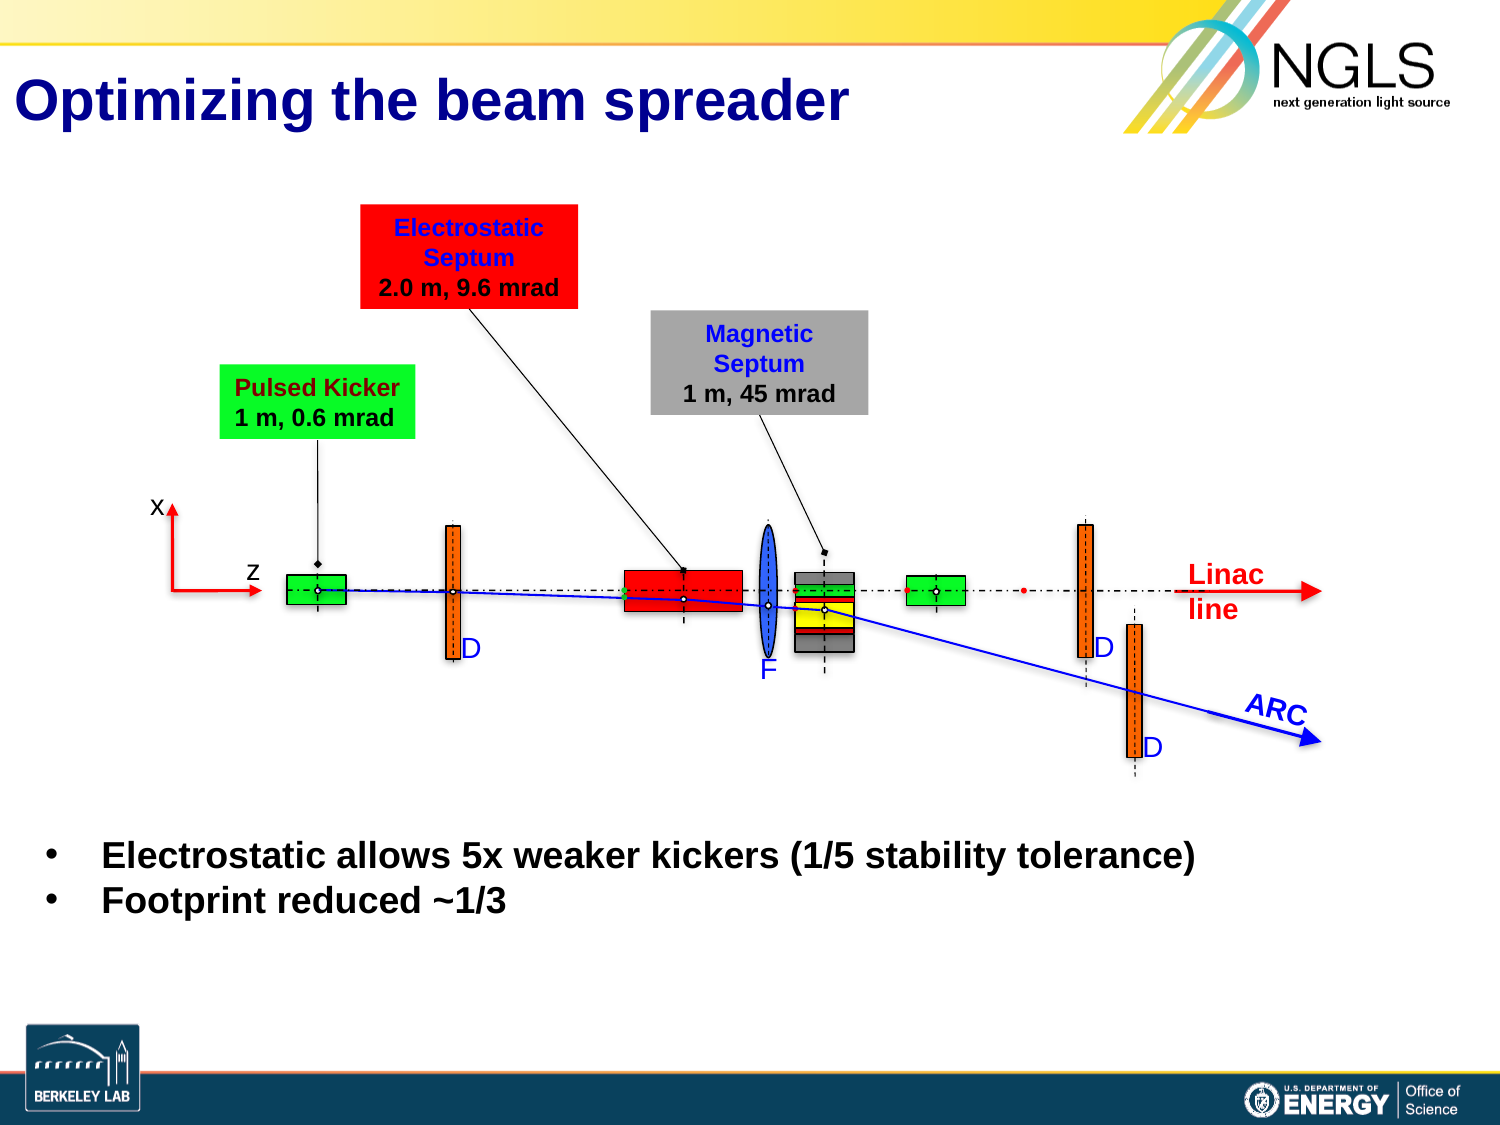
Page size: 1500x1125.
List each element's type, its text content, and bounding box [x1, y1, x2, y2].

picture [0, 992, 1500, 1125]
picture [0, 0, 1500, 134]
text_box Optimizing the beam spreader [0, 54, 1120, 140]
text_box Electrostatic allows 5x weaker kickers (1/5 stability tolerance) Footprint reduced ~1/3 [30, 824, 1443, 929]
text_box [135, 204, 1352, 777]
